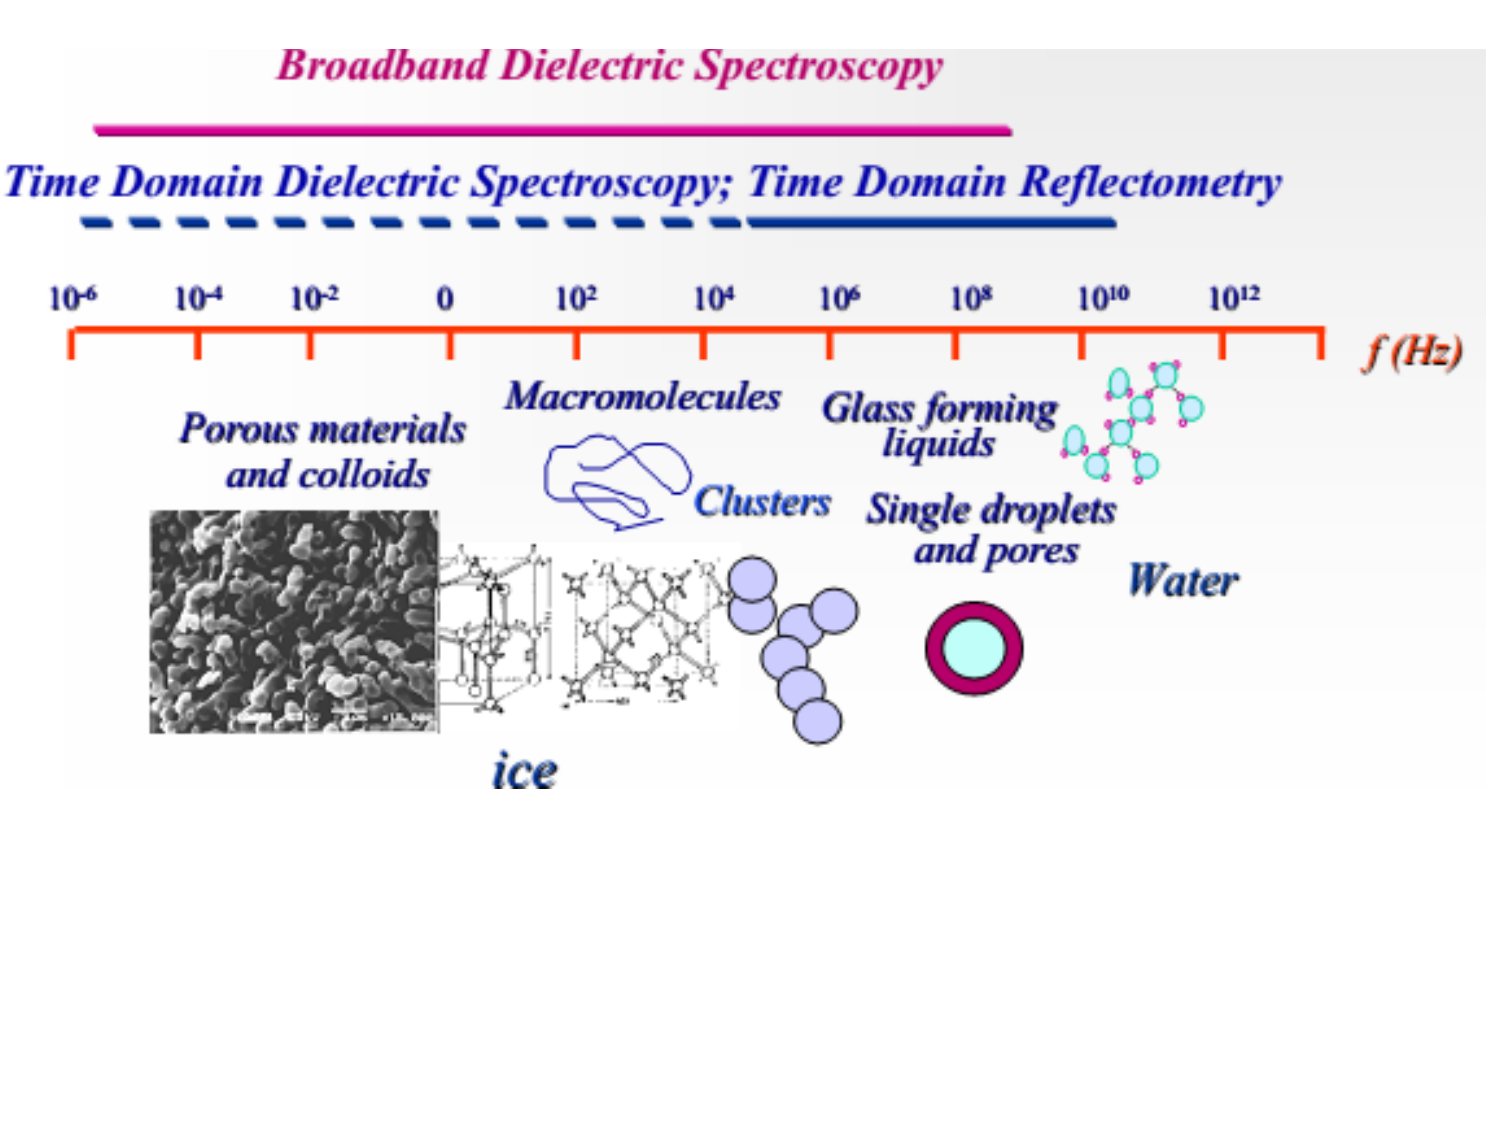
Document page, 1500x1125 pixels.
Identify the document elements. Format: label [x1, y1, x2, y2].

picture [0, 49, 1486, 789]
